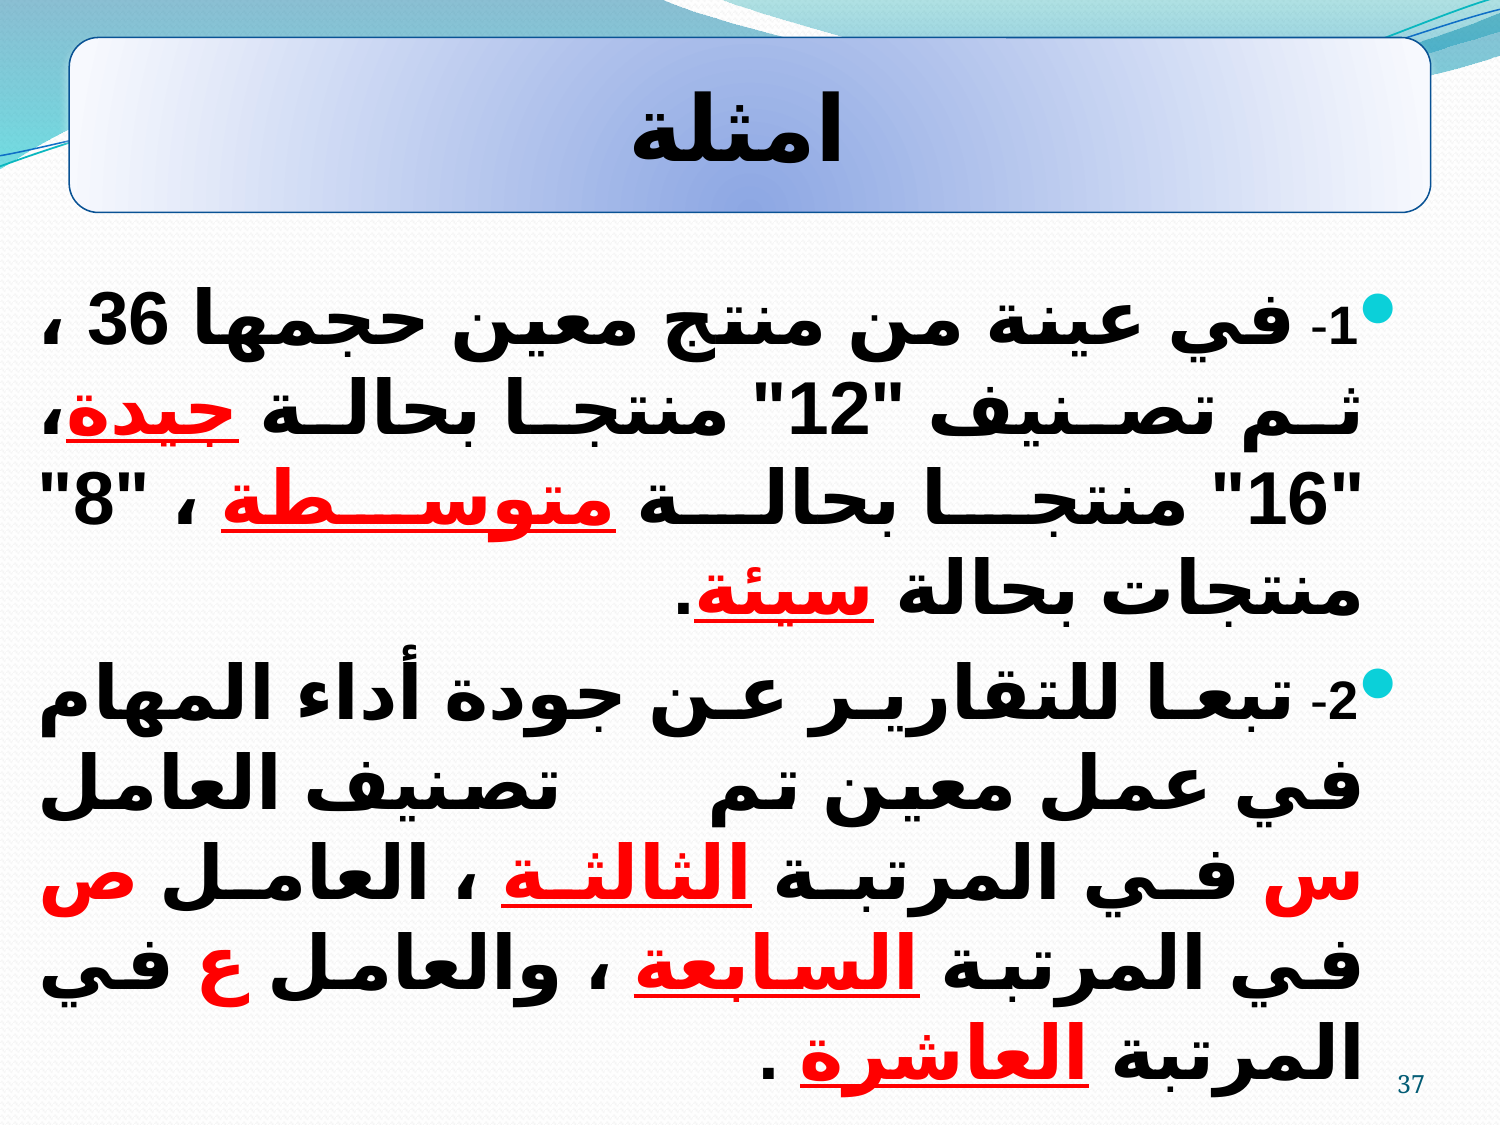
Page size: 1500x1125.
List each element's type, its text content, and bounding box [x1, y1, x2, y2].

slide_number 37 [1299, 1042, 1425, 1103]
text_box امثلة [68, 36, 1432, 214]
list 1- في عينة من منتج معين حجمها 36 ، ثم تصنيف "12" منتجا بحالة جيدة، "16" منتجا بحالة متوسطة ، "8" منتجات بحالة سيئة. 2- تبعا للتقارير عن جودة أداء المهام في عمل معين تم تصنيف العامل س في المرتبة الثالثة ، العامل ص في المرتبة السابعة ، والعامل ع في المرتبة العاشرة . [23, 262, 1425, 900]
